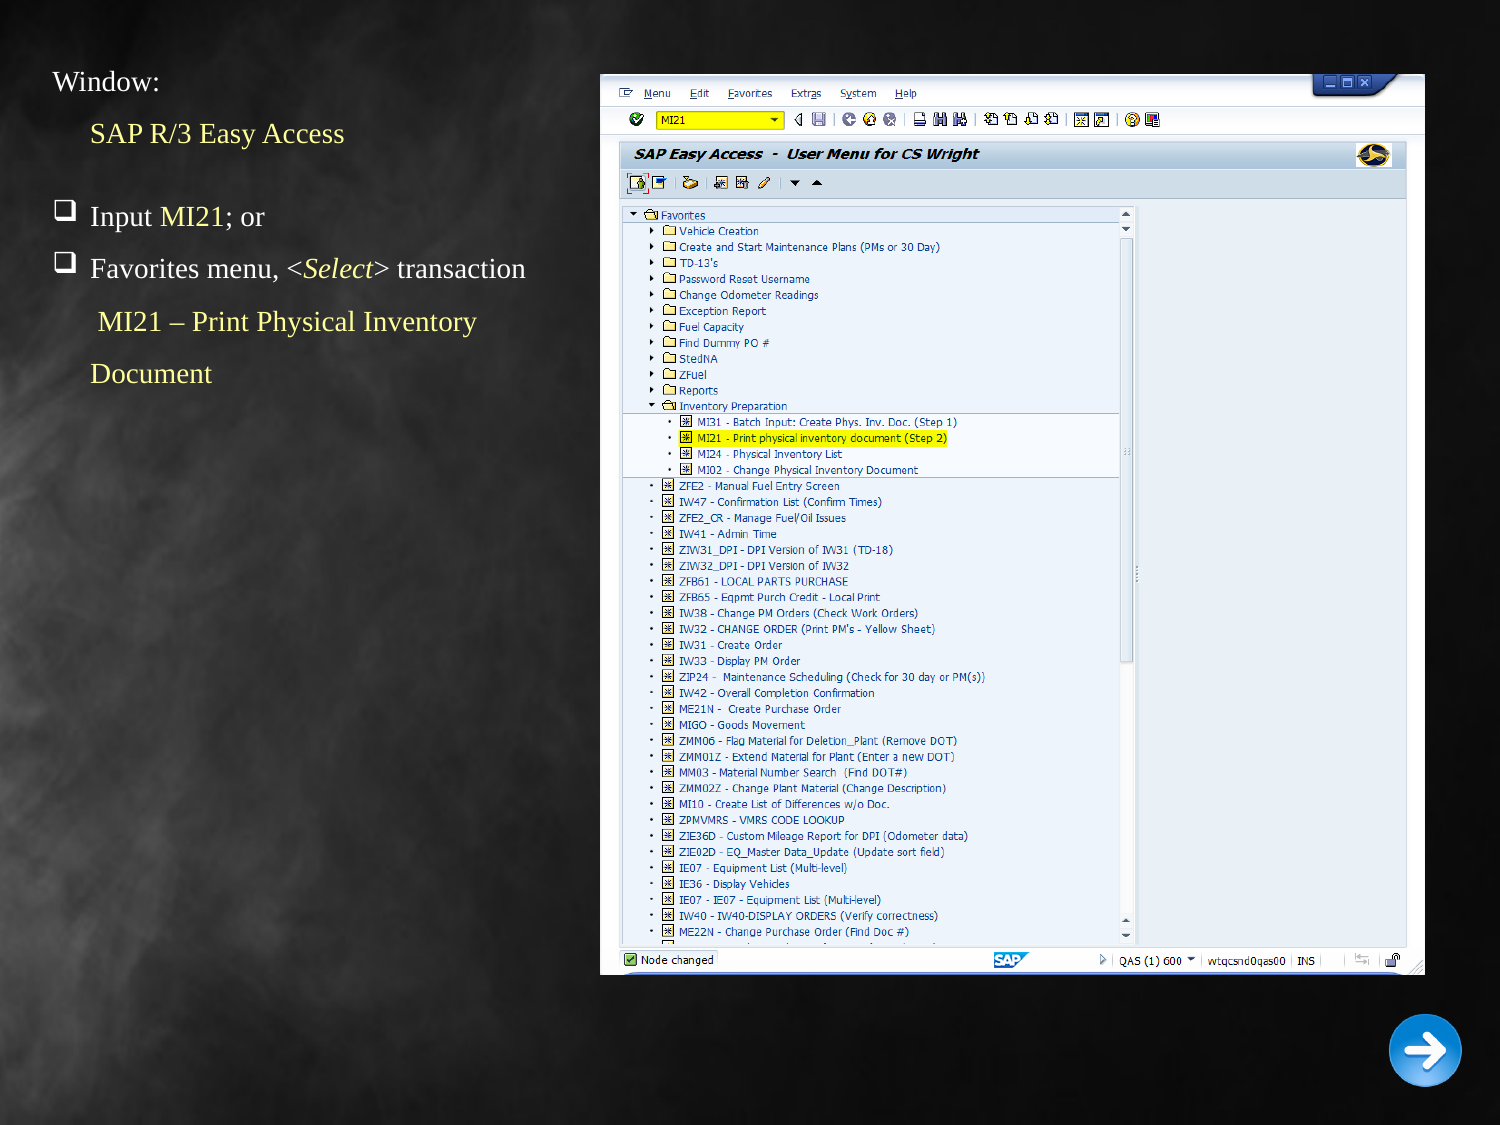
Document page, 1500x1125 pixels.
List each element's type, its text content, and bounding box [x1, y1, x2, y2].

text_box Window: SAP R/3 Easy Access Input MI21; or Favorites menu, <Select> transaction MI21 – Print Physical Inventory Document [37, 37, 563, 1088]
picture [0, 0, 1500, 1125]
